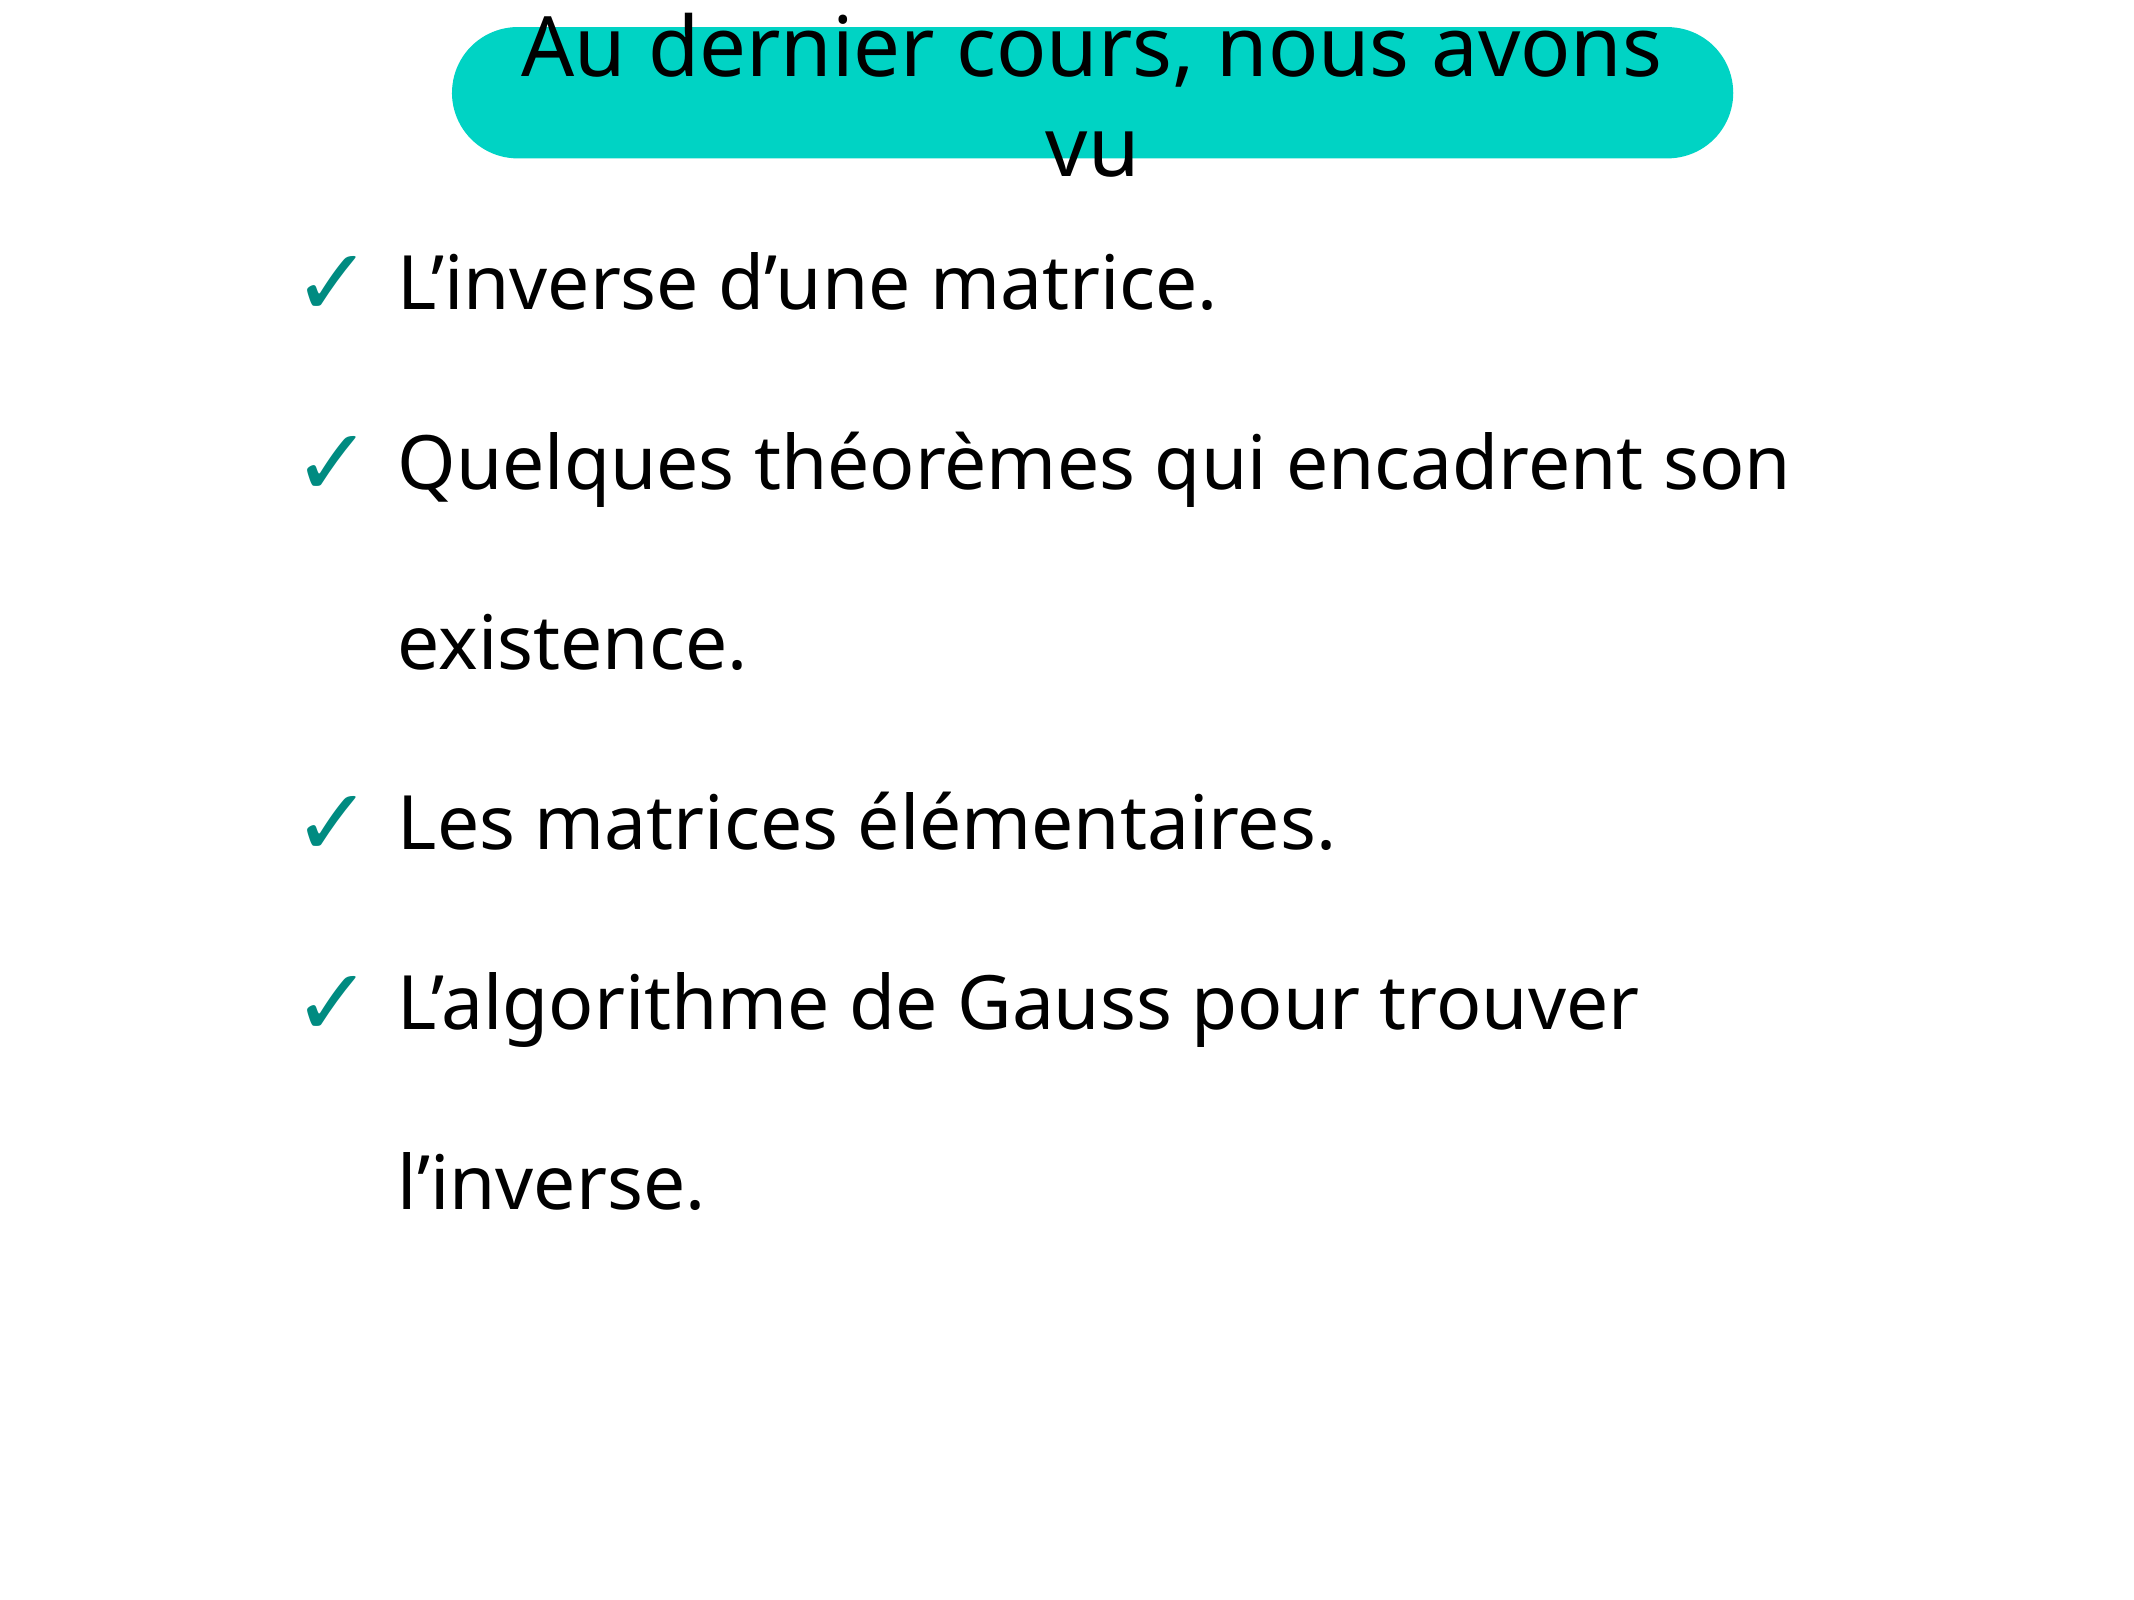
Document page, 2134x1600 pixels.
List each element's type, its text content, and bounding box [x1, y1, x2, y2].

text_box L’inverse d’une matrice. Quelques théorèmes qui encadrent son existence. Les matrices élémentaires. L’algorithme de Gauss pour trouver l’inverse. [285, 136, 1948, 1233]
text_box Au dernier cours, nous avons vu [451, 27, 1734, 136]
